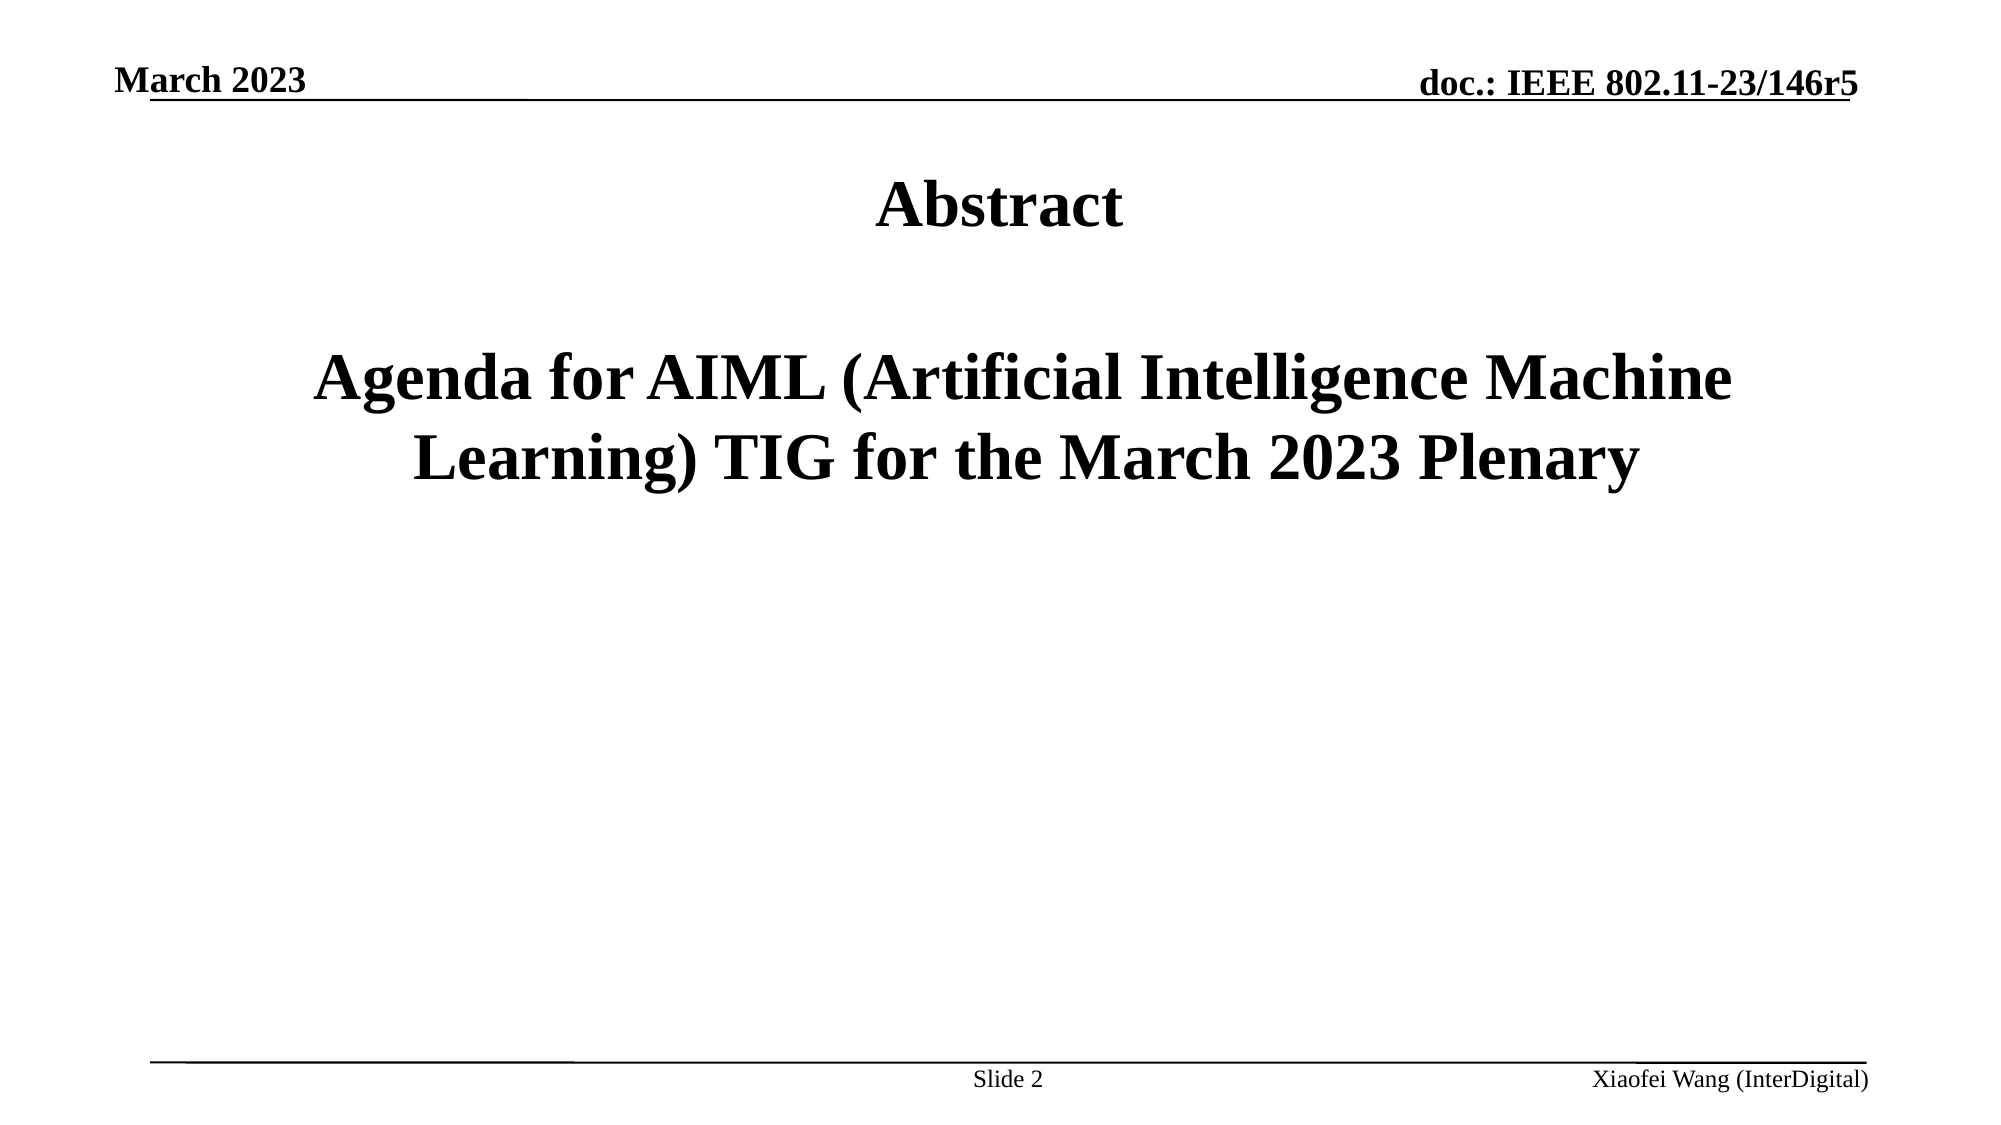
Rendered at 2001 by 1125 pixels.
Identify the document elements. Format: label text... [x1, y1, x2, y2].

title Abstract [149, 112, 1850, 288]
slide_number Slide 2 [950, 1061, 1067, 1123]
footer Xiaofei Wang (InterDigital) [1587, 1061, 1870, 1125]
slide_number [114, 0, 309, 101]
list Agenda for AIML (Artificial Intelligence Machine Learning) TIG for the March 2023 Plenary [149, 324, 1850, 1000]
